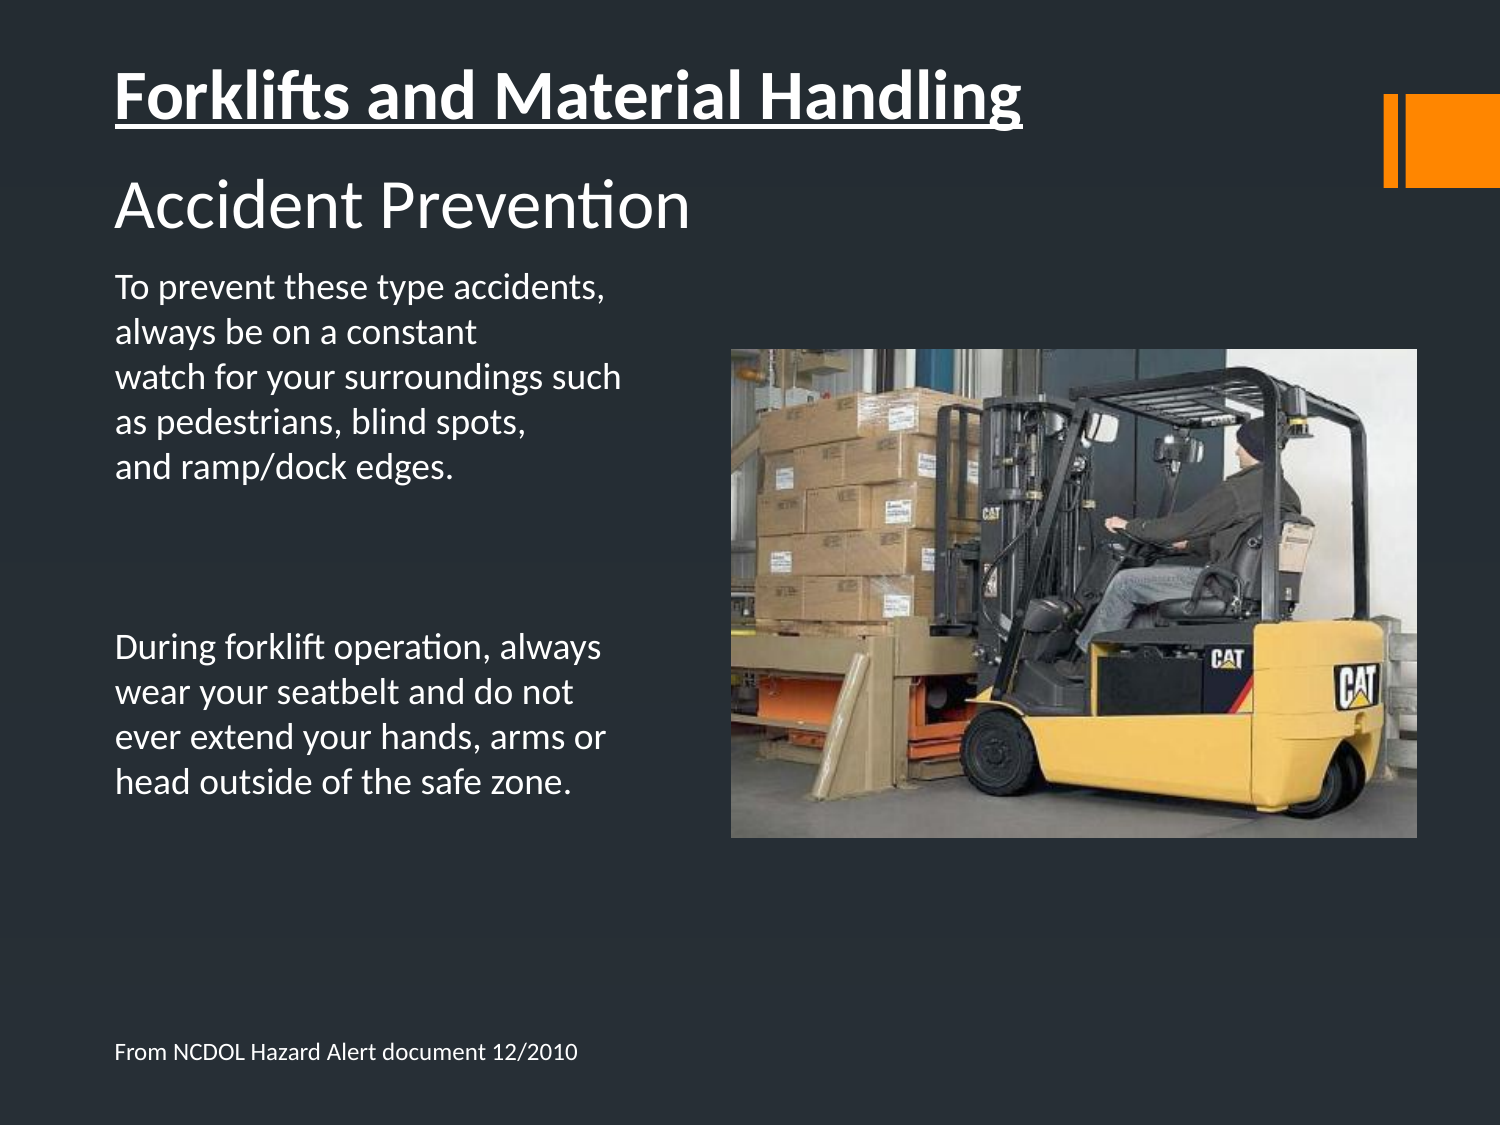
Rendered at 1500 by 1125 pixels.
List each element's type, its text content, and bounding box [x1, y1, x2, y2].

text_box Forklifts and Material Handling [99, 41, 1438, 142]
text_box Accident Prevention [99, 149, 863, 250]
text_box From NCDOL Hazard Alert document 12/2010 [99, 1027, 1363, 1073]
text_box To prevent these type accidents, always be on a constant watch for your surroundings such as pedestrians, blind spots, and ramp/dock edges. During forklift operation, always wear your seatbelt and do not ever extend your hands, arms or head outside of the safe zone. [99, 254, 663, 810]
picture [730, 349, 1417, 838]
